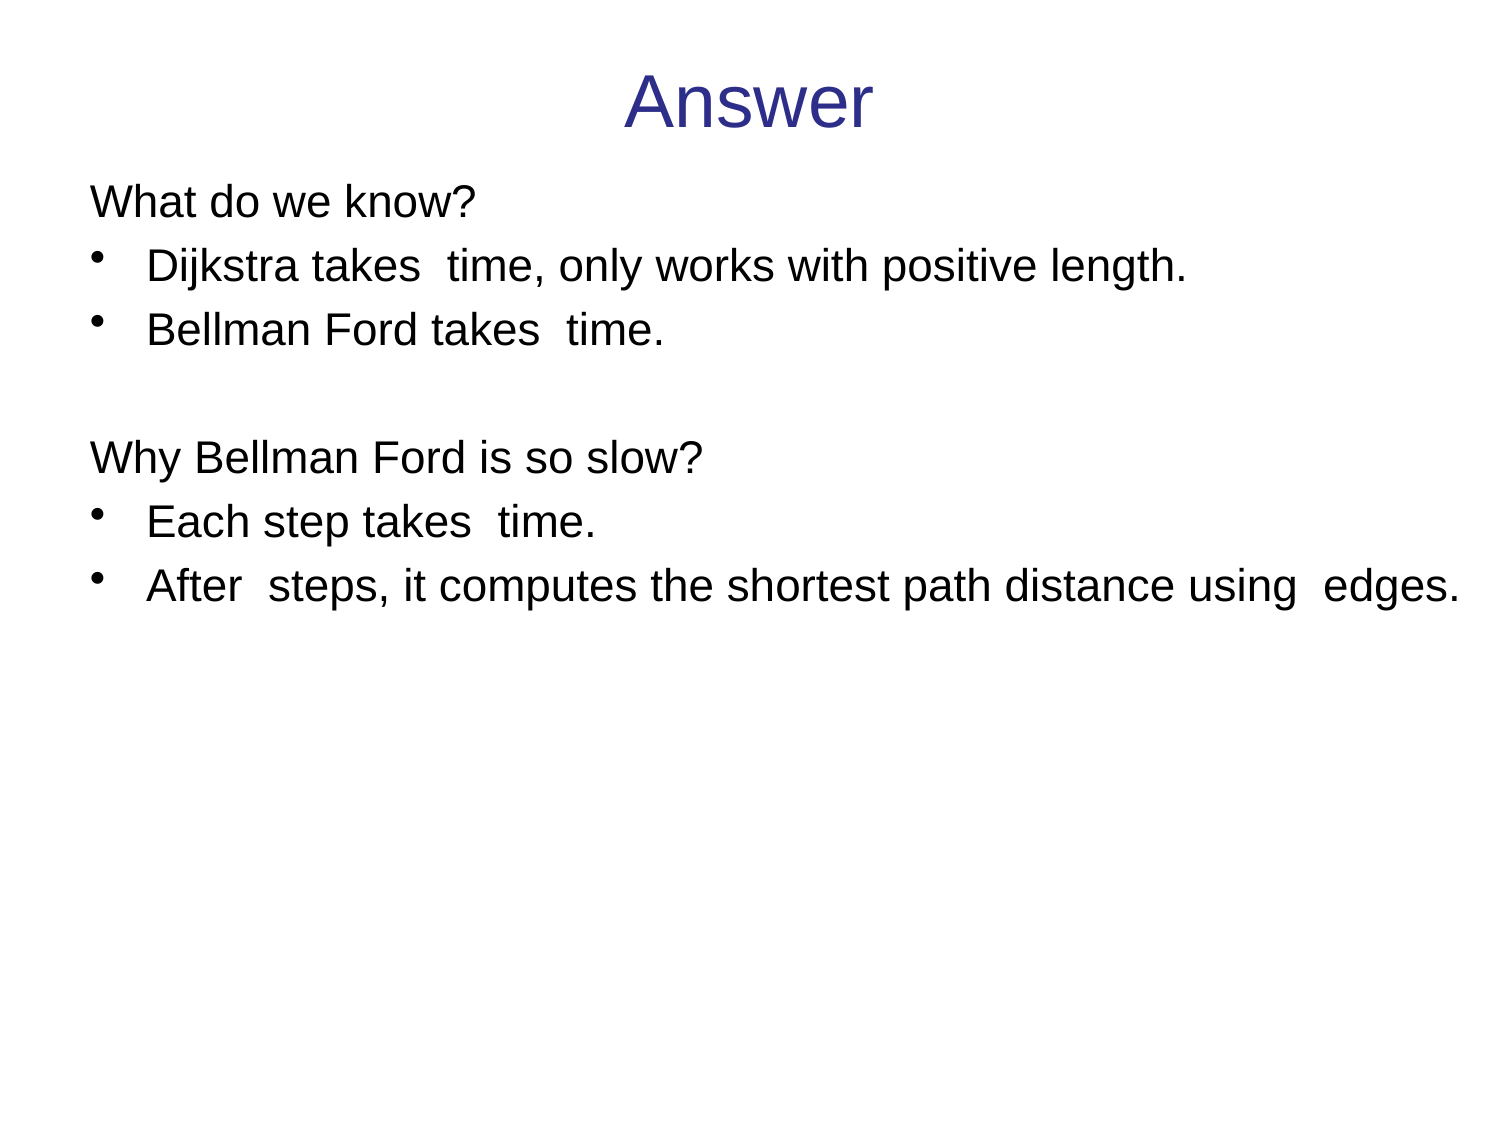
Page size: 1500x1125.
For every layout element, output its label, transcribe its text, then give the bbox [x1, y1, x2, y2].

title Answer [75, 45, 1425, 144]
